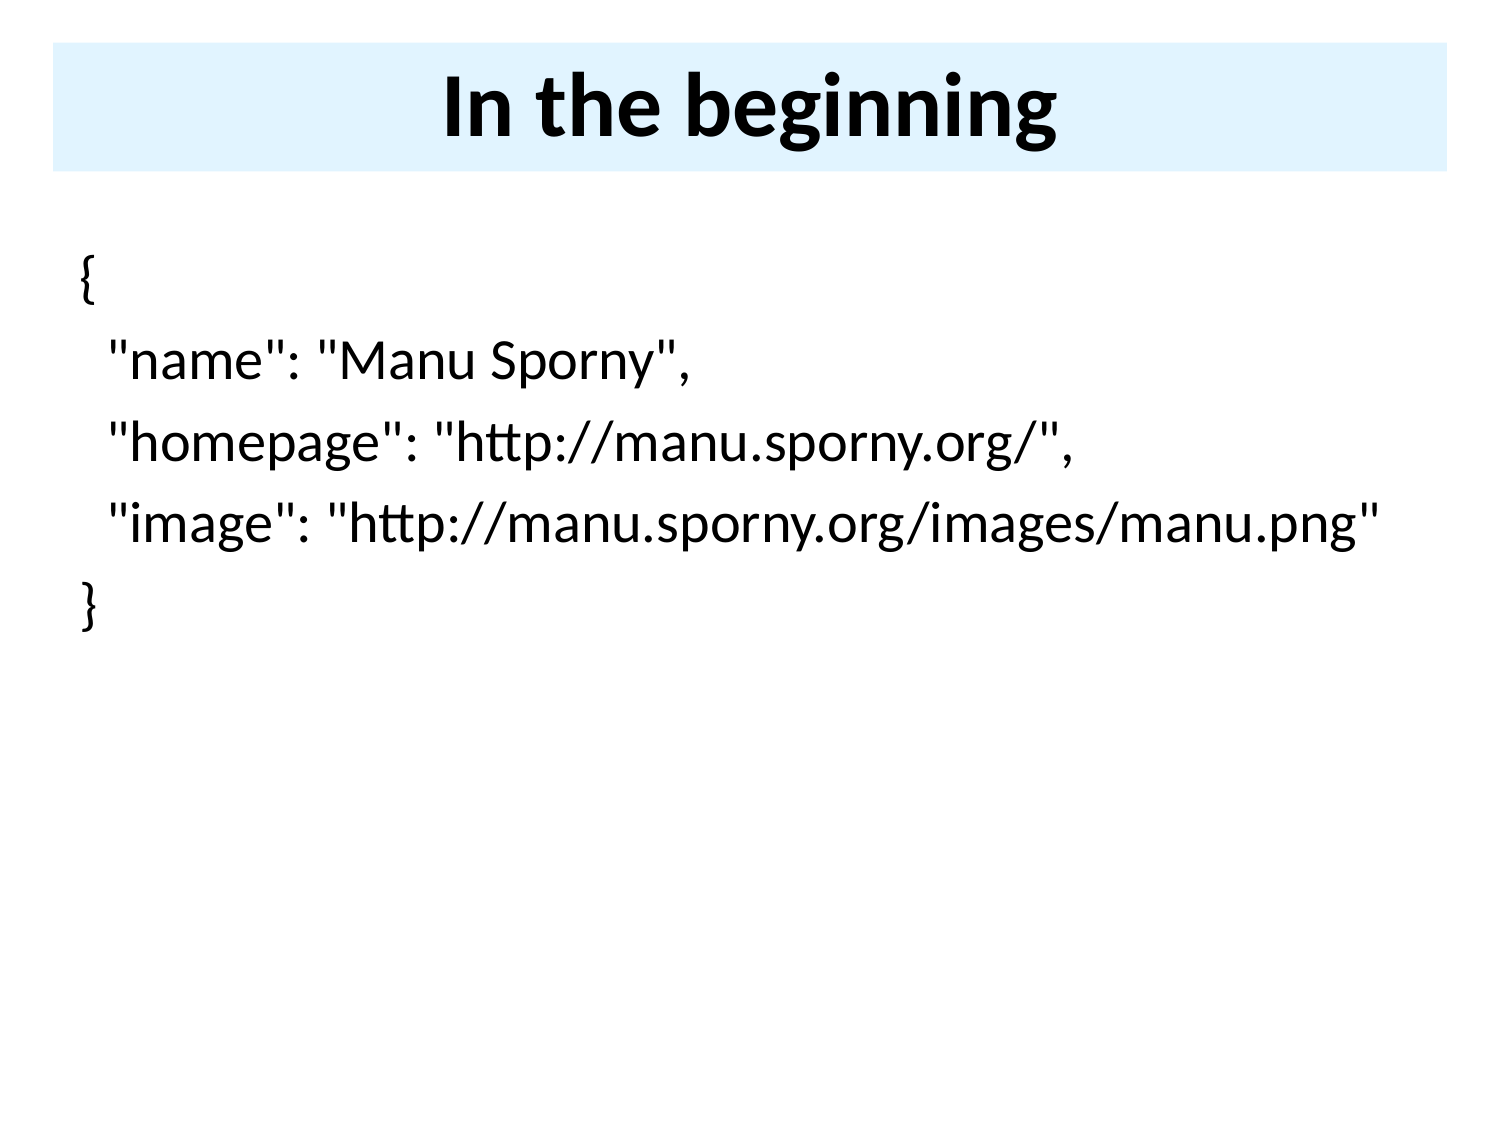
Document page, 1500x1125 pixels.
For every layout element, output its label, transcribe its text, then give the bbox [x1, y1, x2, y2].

list { "name": "Manu Sporny", "homepage": "http://manu.sporny.org/", "image": "http://manu.sporny.org/images/manu.png" } [64, 231, 1436, 1047]
title In the beginning [53, 42, 1447, 172]
